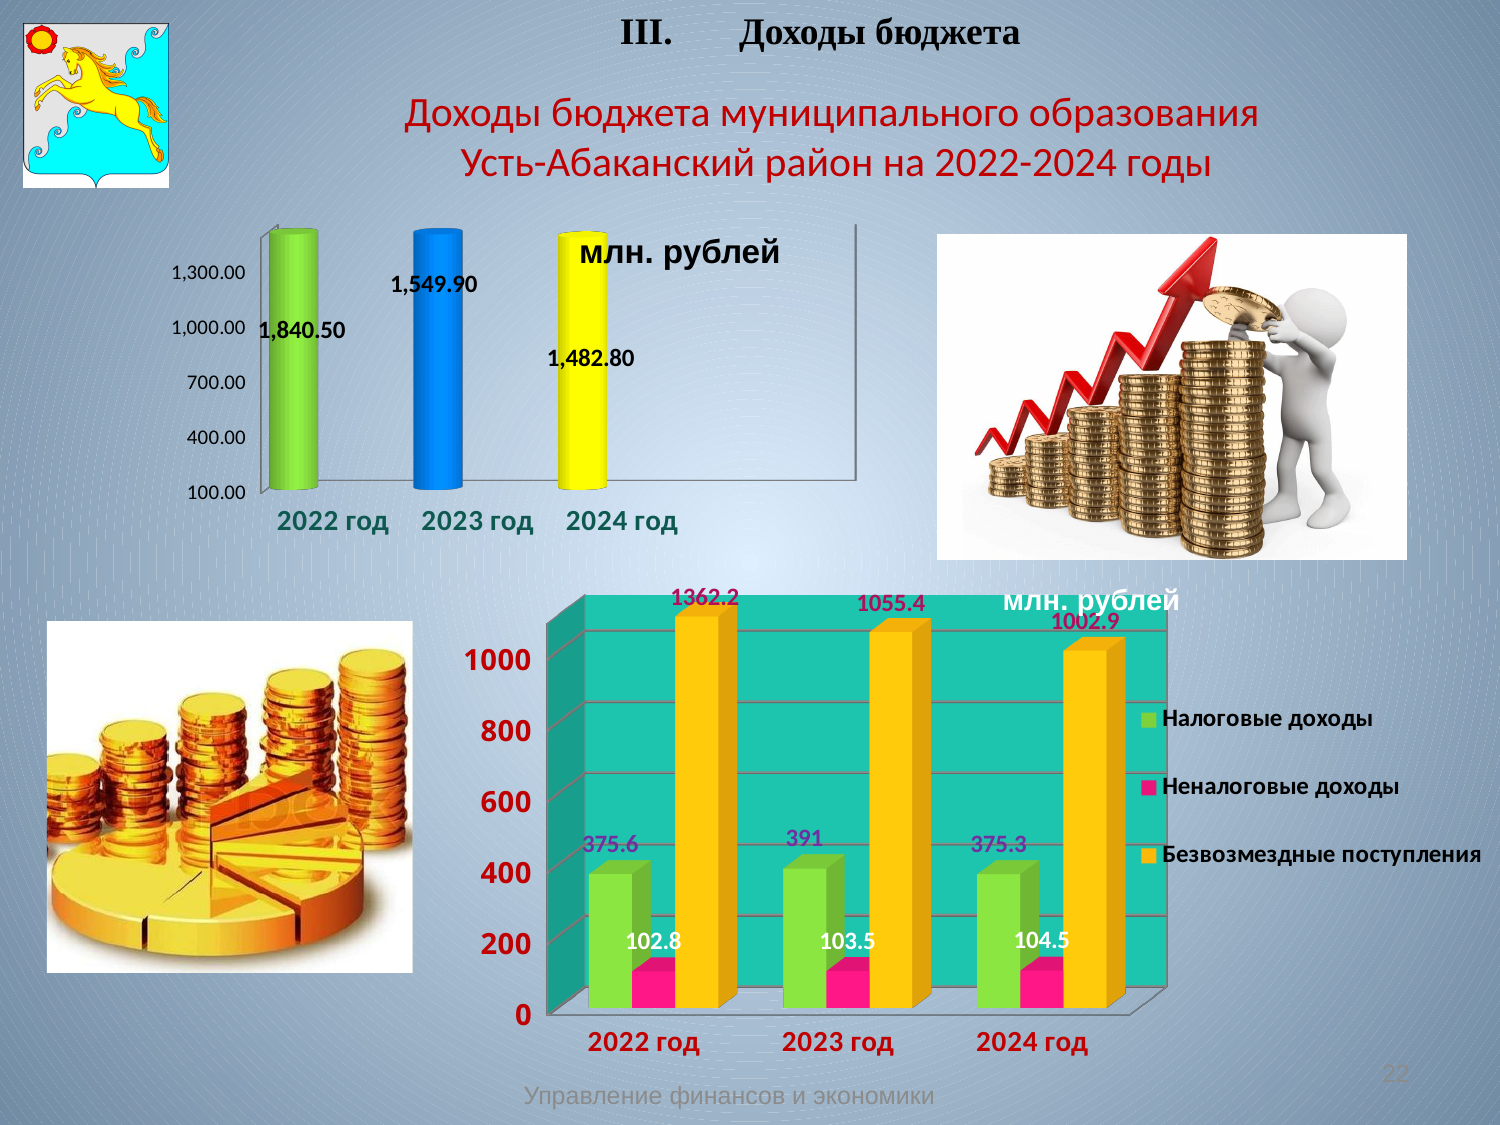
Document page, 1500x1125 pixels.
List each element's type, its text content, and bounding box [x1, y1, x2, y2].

picture [937, 234, 1407, 560]
chart [81, 198, 915, 587]
footer Управление финансов и экономики [492, 1120, 968, 1125]
picture [23, 23, 169, 188]
picture [46, 620, 414, 973]
chart [445, 562, 1500, 1102]
title Доходы бюджета муниципального образования Усть-Абаканский район на 2022-2024 годы [199, 70, 1465, 200]
text_box III. Доходы бюджета [199, 0, 1442, 60]
